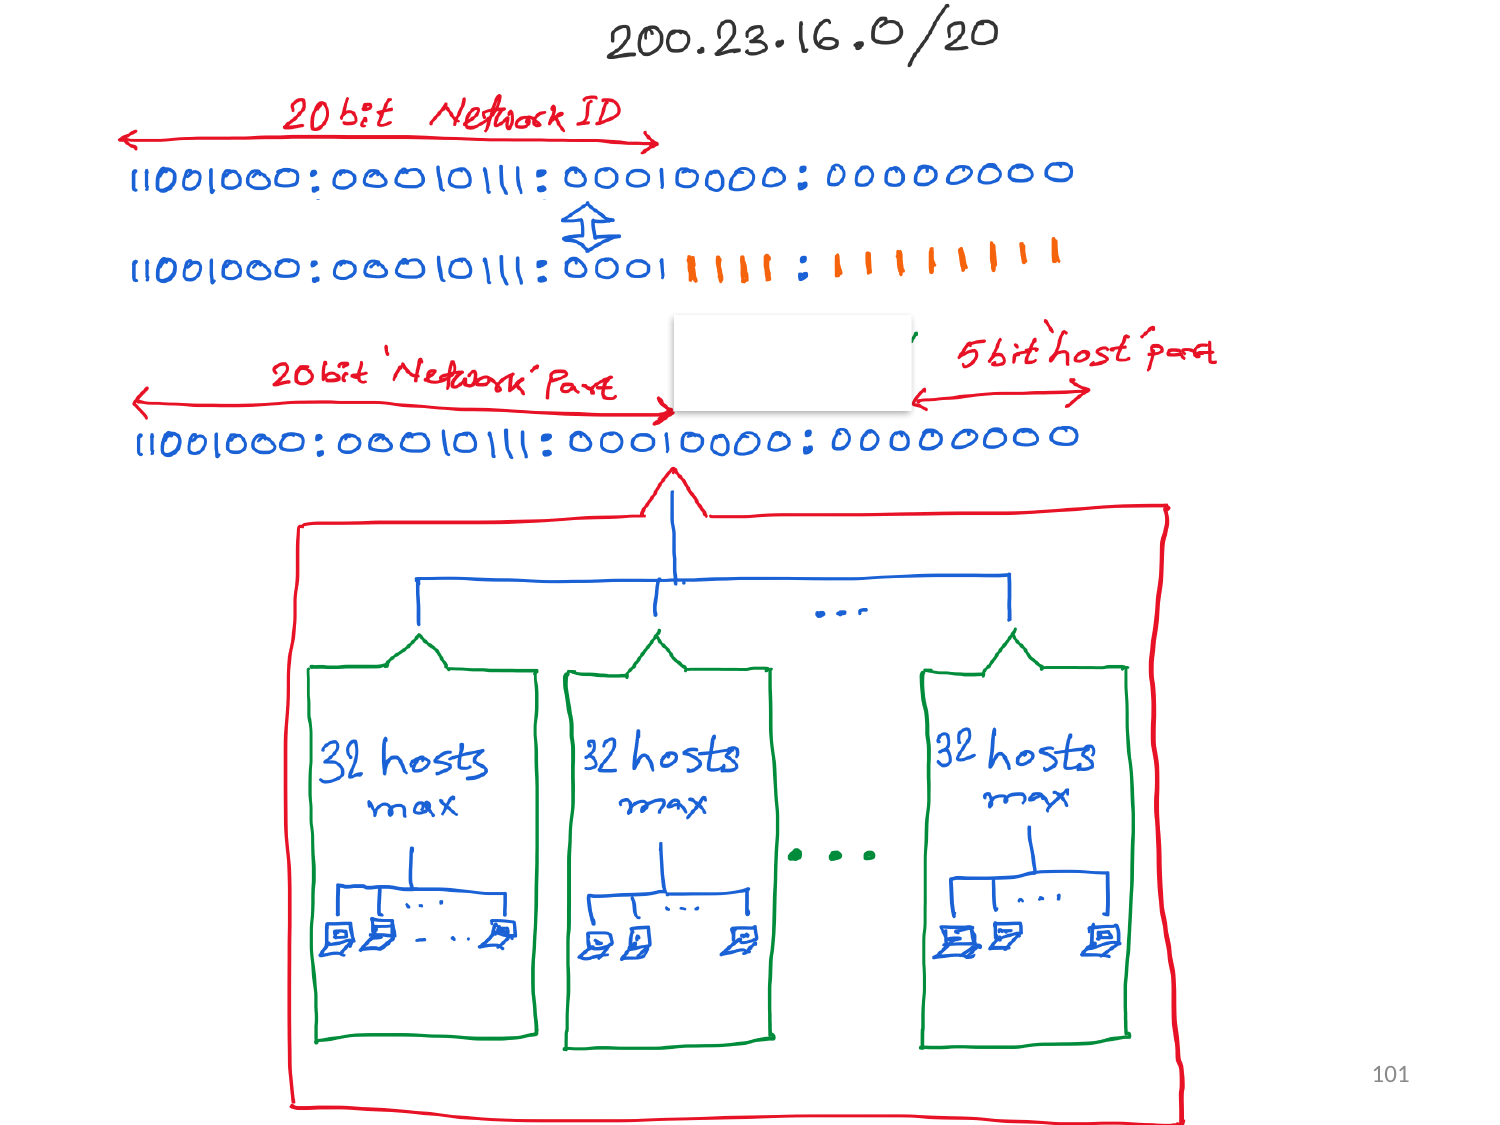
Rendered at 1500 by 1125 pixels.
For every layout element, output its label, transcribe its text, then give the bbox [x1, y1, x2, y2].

picture [127, 314, 1221, 1125]
picture [601, 0, 1003, 71]
slide_number 101 [1192, 1042, 1425, 1103]
picture [112, 89, 1077, 290]
